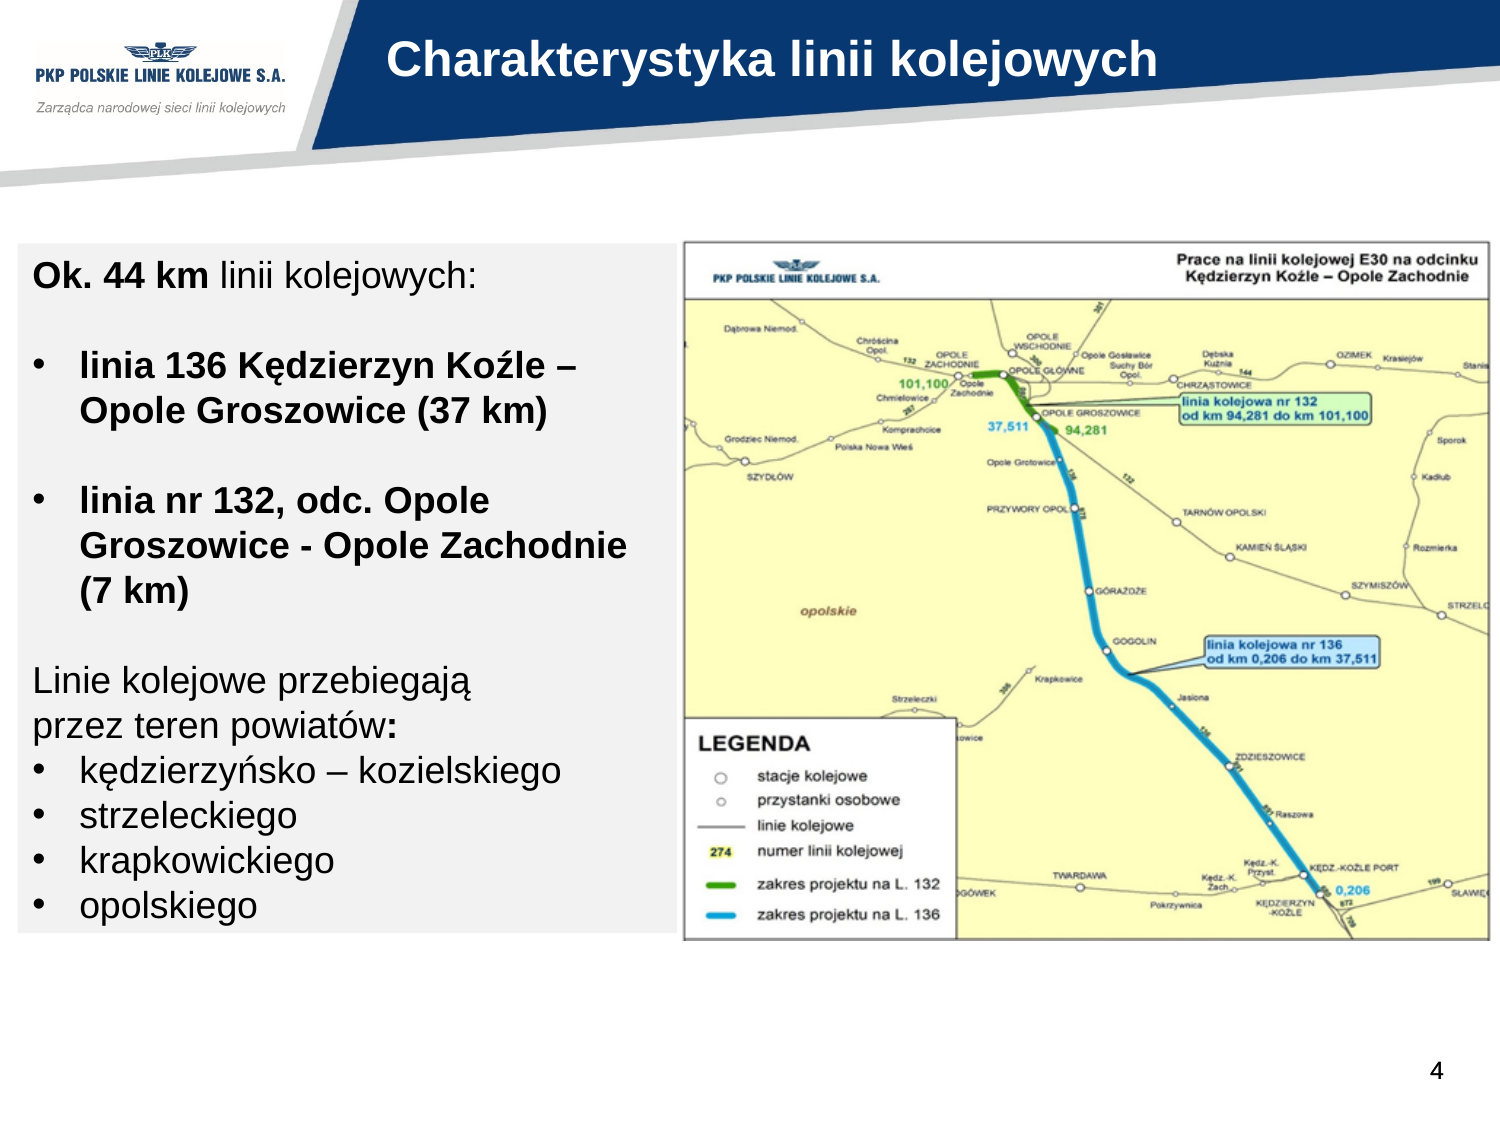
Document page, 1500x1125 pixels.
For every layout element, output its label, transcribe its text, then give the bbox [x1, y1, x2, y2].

text_box Charakterystyka linii kolejowych [372, 19, 1176, 94]
text_box Ok. 44 km linii kolejowych: linia 136 Kędzierzyn Koźle – Opole Groszowice (37 km) linia nr 132, odc. Opole Groszowice - Opole Zachodnie (7 km) Linie kolejowe przebiegają przez teren powiatów: kędzierzyńsko – kozielskiego strzeleckiego krapkowickiego opolskiego [17, 243, 672, 934]
picture [677, 229, 1495, 941]
picture [0, 0, 1500, 197]
